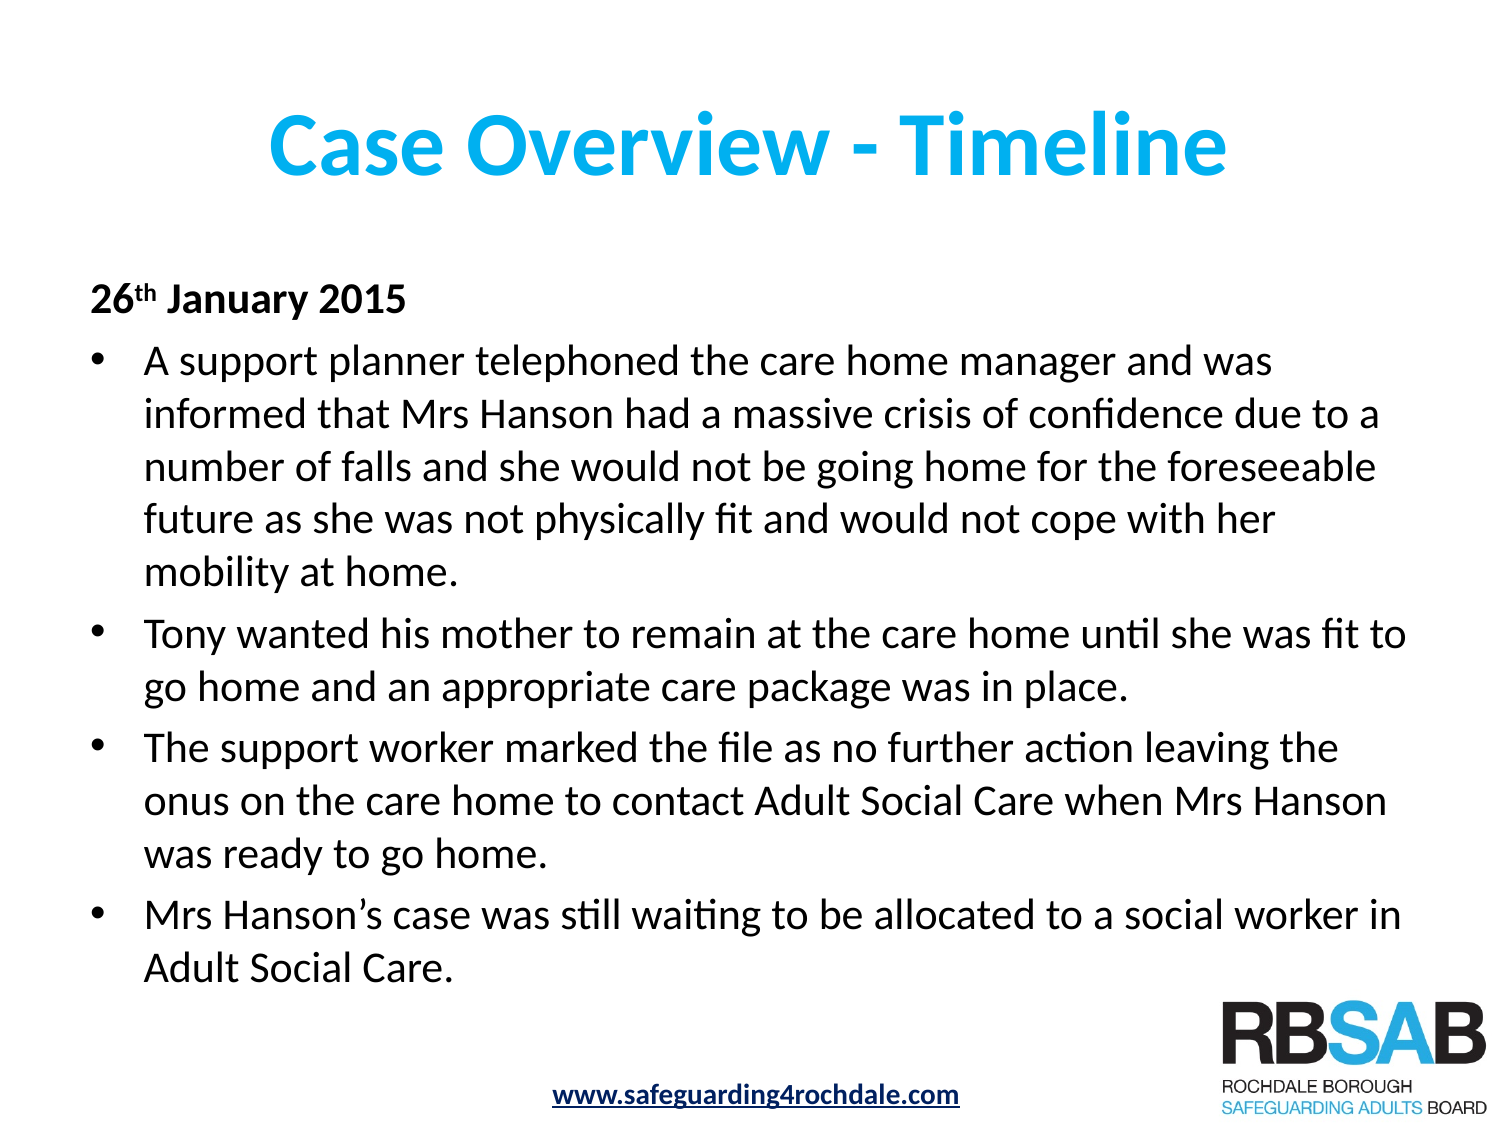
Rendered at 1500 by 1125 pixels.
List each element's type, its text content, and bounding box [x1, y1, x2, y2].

title Case Overview - Timeline [75, 45, 1425, 233]
picture [1208, 989, 1500, 1125]
list 26th January 2015 A support planner telephoned the care home manager and was informed that Mrs Hanson had a massive crisis of confidence due to a number of falls and she would not be going home for the foreseeable future as she was not physically fit and would not cope with her mobility at home. Tony wanted his mother to remain at the care home until she was fit to go home and an appropriate care package was in place. The support worker marked the file as no further action leaving the onus on the care home to contact Adult Social Care when Mrs Hanson was ready to go home. Mrs Hanson’s case was still waiting to be allocated to a social worker in Adult Social Care. [75, 262, 1425, 1005]
